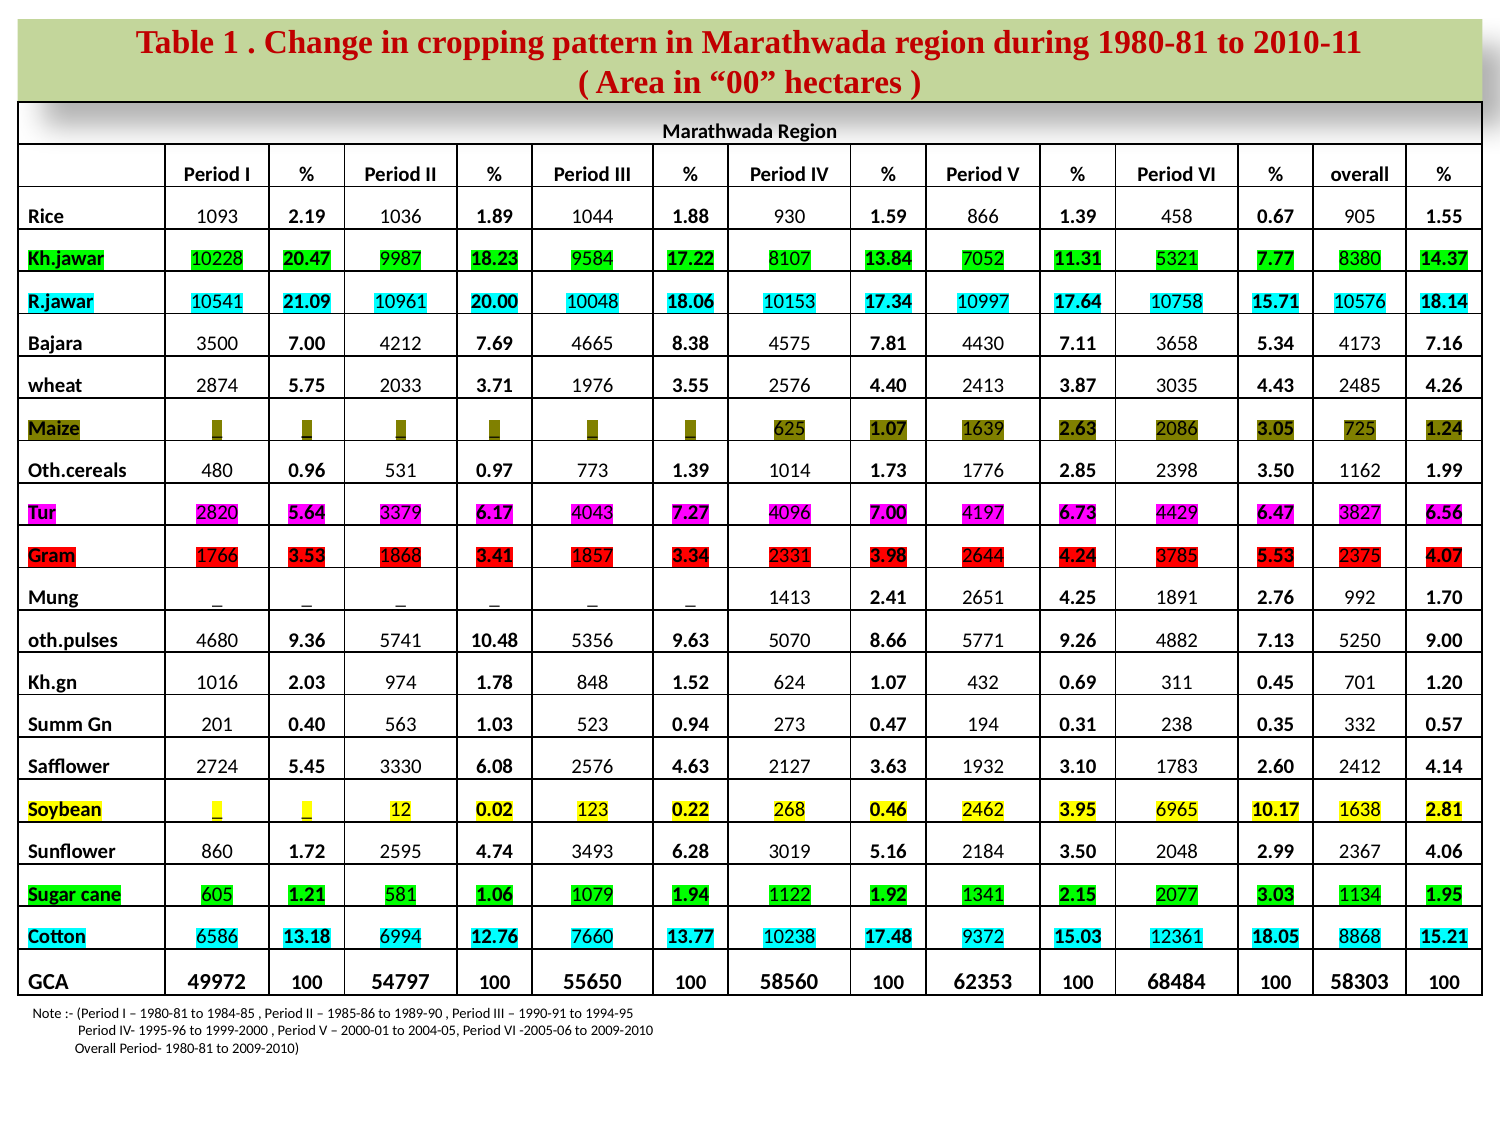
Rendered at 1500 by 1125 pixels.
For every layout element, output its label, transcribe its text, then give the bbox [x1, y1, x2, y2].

table_cell 4430 [927, 314, 1039, 355]
table_cell 238 [1116, 695, 1237, 736]
table_cell 18.14 [1407, 272, 1481, 313]
table_cell 201 [166, 695, 268, 736]
table_cell 18.23 [458, 230, 531, 270]
table_cell 1044 [533, 187, 652, 228]
table_cell 5.75 [270, 357, 344, 397]
table_cell 100 [851, 950, 925, 994]
table_cell 0.47 [851, 695, 925, 736]
table_cell 3785 [1116, 526, 1237, 567]
table_cell 4096 [729, 484, 850, 524]
table_cell 15.03 [1041, 907, 1115, 948]
table_cell 4043 [533, 484, 652, 524]
table_cell 4173 [1314, 314, 1405, 355]
table_cell 2.03 [270, 653, 344, 694]
table_cell R.jawar [19, 272, 164, 313]
table_cell 8.66 [851, 611, 925, 651]
table_cell 974 [345, 653, 456, 694]
table_cell 2375 [1314, 526, 1405, 567]
table_cell 2077 [1116, 865, 1237, 905]
table_cell 458 [1116, 187, 1237, 228]
table_cell 0.35 [1239, 695, 1312, 736]
table_cell 1134 [1314, 865, 1405, 905]
table_cell Sugar cane [19, 865, 164, 905]
table_cell 860 [166, 823, 268, 863]
table_cell 0.69 [1041, 653, 1115, 694]
table_cell oth.pulses [19, 611, 164, 651]
table_cell 4212 [345, 314, 456, 355]
table_cell 0.45 [1239, 653, 1312, 694]
table_cell _ [458, 568, 531, 609]
table_cell Gram [19, 526, 164, 567]
table_cell 6.28 [654, 823, 727, 863]
table_cell 9987 [345, 230, 456, 270]
table_cell 624 [729, 653, 850, 694]
table_cell 4.25 [1041, 568, 1115, 609]
table_cell 4.40 [851, 357, 925, 397]
table_cell Maize [19, 399, 164, 440]
table_cell 10997 [927, 272, 1039, 313]
table_cell Soybean [19, 780, 164, 821]
table_cell Period III [533, 145, 652, 186]
table_cell 1.55 [1407, 187, 1481, 228]
table_cell 18.05 [1239, 907, 1312, 948]
table_cell 725 [1314, 399, 1405, 440]
table_cell Kh.gn [19, 653, 164, 694]
table_cell 17.22 [654, 230, 727, 270]
table_cell 9.26 [1041, 611, 1115, 651]
table_cell 17.64 [1041, 272, 1115, 313]
table_cell 563 [345, 695, 456, 736]
table_cell % [270, 145, 344, 186]
table_cell 2724 [166, 738, 268, 778]
table_cell 4680 [166, 611, 268, 651]
table_cell 0.57 [1407, 695, 1481, 736]
table_cell 2331 [729, 526, 850, 567]
table_cell 8.38 [654, 314, 727, 355]
table_cell 5321 [1116, 230, 1237, 270]
table_cell 6.17 [458, 484, 531, 524]
table_cell 2.15 [1041, 865, 1115, 905]
table_cell 1.39 [1041, 187, 1115, 228]
table_cell 100 [458, 950, 531, 994]
table_cell 12361 [1116, 907, 1237, 948]
table_cell 3.03 [1239, 865, 1312, 905]
table_cell 14.37 [1407, 230, 1481, 270]
table_cell 10758 [1116, 272, 1237, 313]
table_cell 3.05 [1239, 399, 1312, 440]
table_cell 12 [345, 780, 456, 821]
table_cell 3.41 [458, 526, 531, 567]
table_cell 531 [345, 441, 456, 482]
table_cell 4.26 [1407, 357, 1481, 397]
table_cell 1016 [166, 653, 268, 694]
table_cell 6965 [1116, 780, 1237, 821]
table_cell 3.71 [458, 357, 531, 397]
table_cell 3.63 [851, 738, 925, 778]
table_cell [19, 145, 164, 186]
table_cell 3500 [166, 314, 268, 355]
table_cell 2.85 [1041, 441, 1115, 482]
table_cell 62353 [927, 950, 1039, 994]
table_cell 866 [927, 187, 1039, 228]
table_cell 5250 [1314, 611, 1405, 651]
table_cell 2.41 [851, 568, 925, 609]
table_cell 0.40 [270, 695, 344, 736]
table_cell 5741 [345, 611, 456, 651]
table_cell 2644 [927, 526, 1039, 567]
table_cell 0.02 [458, 780, 531, 821]
table_cell 7.69 [458, 314, 531, 355]
table_cell 2485 [1314, 357, 1405, 397]
title Table 1 . Change in cropping pattern in Marathwada region during 1980-81 to 2010-11 ( Area in “00” hectares ) [17, 19, 1483, 101]
table_cell 2033 [345, 357, 456, 397]
table_cell 5.64 [270, 484, 344, 524]
table_cell 10228 [166, 230, 268, 270]
table_cell 5.16 [851, 823, 925, 863]
table_cell 2651 [927, 568, 1039, 609]
table_cell 6.56 [1407, 484, 1481, 524]
table_cell 273 [729, 695, 850, 736]
table_cell 3.95 [1041, 780, 1115, 821]
table_cell 3379 [345, 484, 456, 524]
table_cell 3.50 [1041, 823, 1115, 863]
table_cell 7660 [533, 907, 652, 948]
table_cell _ [345, 568, 456, 609]
table_cell 0.97 [458, 441, 531, 482]
table_cell overall [1314, 145, 1405, 186]
table_cell 523 [533, 695, 652, 736]
table_cell GCA [19, 950, 164, 994]
table_cell 1.03 [458, 695, 531, 736]
table_cell Safflower [19, 738, 164, 778]
table_cell 1.89 [458, 187, 531, 228]
table_cell 1.07 [851, 653, 925, 694]
table_cell _ [166, 399, 268, 440]
table_cell 2127 [729, 738, 850, 778]
table_cell 3330 [345, 738, 456, 778]
table_cell 7.00 [270, 314, 344, 355]
table_cell 1776 [927, 441, 1039, 482]
table_cell 7.77 [1239, 230, 1312, 270]
table_cell 10.17 [1239, 780, 1312, 821]
table_cell 100 [654, 950, 727, 994]
table_cell % [654, 145, 727, 186]
table_cell 13.18 [270, 907, 344, 948]
table_cell 3.98 [851, 526, 925, 567]
table_cell 5070 [729, 611, 850, 651]
table_cell 4429 [1116, 484, 1237, 524]
table_cell 100 [1407, 950, 1481, 994]
table_cell 3.50 [1239, 441, 1312, 482]
table_cell 432 [927, 653, 1039, 694]
table_cell 1.39 [654, 441, 727, 482]
table_cell 100 [1041, 950, 1115, 994]
table_cell 6.73 [1041, 484, 1115, 524]
table_cell 10048 [533, 272, 652, 313]
table_cell 8868 [1314, 907, 1405, 948]
table_cell 1.52 [654, 653, 727, 694]
table_cell 2.19 [270, 187, 344, 228]
table_cell 7.00 [851, 484, 925, 524]
table_cell 4.07 [1407, 526, 1481, 567]
table_cell 4665 [533, 314, 652, 355]
table_cell 10.48 [458, 611, 531, 651]
table_cell 311 [1116, 653, 1237, 694]
table_cell 4.63 [654, 738, 727, 778]
table_cell 1783 [1116, 738, 1237, 778]
table_cell 123 [533, 780, 652, 821]
table_cell 1.59 [851, 187, 925, 228]
table_cell 7.27 [654, 484, 727, 524]
table_cell 10153 [729, 272, 850, 313]
table_cell 1932 [927, 738, 1039, 778]
table_cell 4.24 [1041, 526, 1115, 567]
table_cell 1.20 [1407, 653, 1481, 694]
table_header Marathwada Region [19, 103, 1481, 143]
table_cell 7.11 [1041, 314, 1115, 355]
table_cell 2398 [1116, 441, 1237, 482]
table_cell 3.10 [1041, 738, 1115, 778]
table_cell % [1239, 145, 1312, 186]
table_cell 15.21 [1407, 907, 1481, 948]
table_cell 2086 [1116, 399, 1237, 440]
table_cell 1.95 [1407, 865, 1481, 905]
table_cell Period VI [1116, 145, 1237, 186]
table_cell _ [166, 568, 268, 609]
table_cell 8380 [1314, 230, 1405, 270]
table_cell 6586 [166, 907, 268, 948]
table_cell 930 [729, 187, 850, 228]
table_cell 1036 [345, 187, 456, 228]
table_cell 5356 [533, 611, 652, 651]
table_cell 3.55 [654, 357, 727, 397]
table_cell 55650 [533, 950, 652, 994]
table_cell 1.78 [458, 653, 531, 694]
table_cell 6.47 [1239, 484, 1312, 524]
table_cell 1868 [345, 526, 456, 567]
table_cell 581 [345, 865, 456, 905]
table_cell 54797 [345, 950, 456, 994]
table_cell 3658 [1116, 314, 1237, 355]
table_cell _ [166, 780, 268, 821]
table_cell 3827 [1314, 484, 1405, 524]
table_cell Period II [345, 145, 456, 186]
table_cell 1.73 [851, 441, 925, 482]
table_cell % [1041, 145, 1115, 186]
table_cell 3019 [729, 823, 850, 863]
table_cell 2576 [729, 357, 850, 397]
table_cell 0.96 [270, 441, 344, 482]
table_cell 20.00 [458, 272, 531, 313]
table_cell 5.45 [270, 738, 344, 778]
table_cell 1014 [729, 441, 850, 482]
table_cell 9584 [533, 230, 652, 270]
table_cell 10238 [729, 907, 850, 948]
table_cell Period IV [729, 145, 850, 186]
table_cell Bajara [19, 314, 164, 355]
table_cell 2412 [1314, 738, 1405, 778]
table_cell 17.34 [851, 272, 925, 313]
table_cell Summ Gn [19, 695, 164, 736]
table_cell 2184 [927, 823, 1039, 863]
table_cell 49972 [166, 950, 268, 994]
table_cell 0.31 [1041, 695, 1115, 736]
table_cell 2576 [533, 738, 652, 778]
table_cell 268 [729, 780, 850, 821]
table_cell 8107 [729, 230, 850, 270]
table_cell 905 [1314, 187, 1405, 228]
table_cell Cotton [19, 907, 164, 948]
table_cell 58303 [1314, 950, 1405, 994]
table_cell 5771 [927, 611, 1039, 651]
table_cell 4.74 [458, 823, 531, 863]
table_cell 13.77 [654, 907, 727, 948]
table_cell 3493 [533, 823, 652, 863]
table_cell 848 [533, 653, 652, 694]
table_cell 7.81 [851, 314, 925, 355]
table_cell 1766 [166, 526, 268, 567]
table_cell 1857 [533, 526, 652, 567]
table_cell 4.14 [1407, 738, 1481, 778]
table_cell 10961 [345, 272, 456, 313]
table_cell 1.92 [851, 865, 925, 905]
table_cell Oth.cereals [19, 441, 164, 482]
table_cell 0.67 [1239, 187, 1312, 228]
table_cell wheat [19, 357, 164, 397]
table_cell 605 [166, 865, 268, 905]
table_cell _ [654, 399, 727, 440]
table_cell 480 [166, 441, 268, 482]
table_cell 1.72 [270, 823, 344, 863]
table_cell 13.84 [851, 230, 925, 270]
table_cell 7.13 [1239, 611, 1312, 651]
table_cell 2.76 [1239, 568, 1312, 609]
table_cell 58560 [729, 950, 850, 994]
table_cell 1.21 [270, 865, 344, 905]
table_cell Mung [19, 568, 164, 609]
table_cell Period I [166, 145, 268, 186]
table_cell _ [270, 399, 344, 440]
table_cell % [851, 145, 925, 186]
table_cell 9372 [927, 907, 1039, 948]
table_cell 0.46 [851, 780, 925, 821]
table_cell 100 [1239, 950, 1312, 994]
table_cell _ [345, 399, 456, 440]
table_cell 2820 [166, 484, 268, 524]
table_cell 2.81 [1407, 780, 1481, 821]
table_cell 7.16 [1407, 314, 1481, 355]
table_cell 0.94 [654, 695, 727, 736]
table_cell 6.08 [458, 738, 531, 778]
table_cell Period V [927, 145, 1039, 186]
table_cell Sunflower [19, 823, 164, 863]
table_cell 5.34 [1239, 314, 1312, 355]
table_cell 4575 [729, 314, 850, 355]
table_cell 773 [533, 441, 652, 482]
table_cell 2595 [345, 823, 456, 863]
table_cell Rice [19, 187, 164, 228]
table_cell 5.53 [1239, 526, 1312, 567]
table_cell 20.47 [270, 230, 344, 270]
table_cell 10541 [166, 272, 268, 313]
table_cell 3.34 [654, 526, 727, 567]
table_cell _ [533, 399, 652, 440]
table_cell 2413 [927, 357, 1039, 397]
table_cell 12.76 [458, 907, 531, 948]
table_cell 2.63 [1041, 399, 1115, 440]
table_cell 9.00 [1407, 611, 1481, 651]
table_cell 701 [1314, 653, 1405, 694]
table_cell 0.22 [654, 780, 727, 821]
table_cell 625 [729, 399, 850, 440]
table_cell 2367 [1314, 823, 1405, 863]
table_cell 68484 [1116, 950, 1237, 994]
table_cell 1.24 [1407, 399, 1481, 440]
table_cell 6994 [345, 907, 456, 948]
table_cell 1093 [166, 187, 268, 228]
table_cell % [1407, 145, 1481, 186]
table_cell % [458, 145, 531, 186]
table_cell 992 [1314, 568, 1405, 609]
table_cell _ [533, 568, 652, 609]
table_cell 1341 [927, 865, 1039, 905]
table_cell _ [270, 780, 344, 821]
table_cell 4882 [1116, 611, 1237, 651]
table_cell 2048 [1116, 823, 1237, 863]
table_cell Tur [19, 484, 164, 524]
table_cell 4197 [927, 484, 1039, 524]
table_cell 4.06 [1407, 823, 1481, 863]
table_cell 2.60 [1239, 738, 1312, 778]
table_cell 1162 [1314, 441, 1405, 482]
table_cell 1.99 [1407, 441, 1481, 482]
table_cell 2462 [927, 780, 1039, 821]
table_cell 100 [270, 950, 344, 994]
table_cell 3035 [1116, 357, 1237, 397]
table_cell 21.09 [270, 272, 344, 313]
table_cell 194 [927, 695, 1039, 736]
table_cell Kh.jawar [19, 230, 164, 270]
table_cell 1.94 [654, 865, 727, 905]
table_cell 2.99 [1239, 823, 1312, 863]
table_cell 3.87 [1041, 357, 1115, 397]
table_cell 3.53 [270, 526, 344, 567]
table_cell 1.88 [654, 187, 727, 228]
table_cell 15.71 [1239, 272, 1312, 313]
table_cell 1976 [533, 357, 652, 397]
table_cell 10576 [1314, 272, 1405, 313]
table_cell 1079 [533, 865, 652, 905]
table_cell _ [654, 568, 727, 609]
table_cell _ [270, 568, 344, 609]
table_cell 7052 [927, 230, 1039, 270]
table_cell 1413 [729, 568, 850, 609]
table_cell 1.07 [851, 399, 925, 440]
text_box Note :- (Period I – 1980-81 to 1984-85 , Period II – 1985-86 to 1989-90 , Period III – 1990-91 to 1994-95 Period IV- 1995-96 to 1999-2000 , Period V – 2000-01 to 2004-05, Period VI -2005-06 to 2009-2010 Overall Period- 1980-81 to 2009-2010) [17, 996, 1500, 1064]
table_cell 9.36 [270, 611, 344, 651]
table_cell 1891 [1116, 568, 1237, 609]
table_cell 332 [1314, 695, 1405, 736]
table_cell 1122 [729, 865, 850, 905]
table_cell 18.06 [654, 272, 727, 313]
table_cell 1639 [927, 399, 1039, 440]
table_cell 9.63 [654, 611, 727, 651]
table_cell 4.43 [1239, 357, 1312, 397]
table_cell 17.48 [851, 907, 925, 948]
table_cell 11.31 [1041, 230, 1115, 270]
table_cell 2874 [166, 357, 268, 397]
table_cell 1.06 [458, 865, 531, 905]
table_cell 1.70 [1407, 568, 1481, 609]
table_cell _ [458, 399, 531, 440]
table_cell 1638 [1314, 780, 1405, 821]
